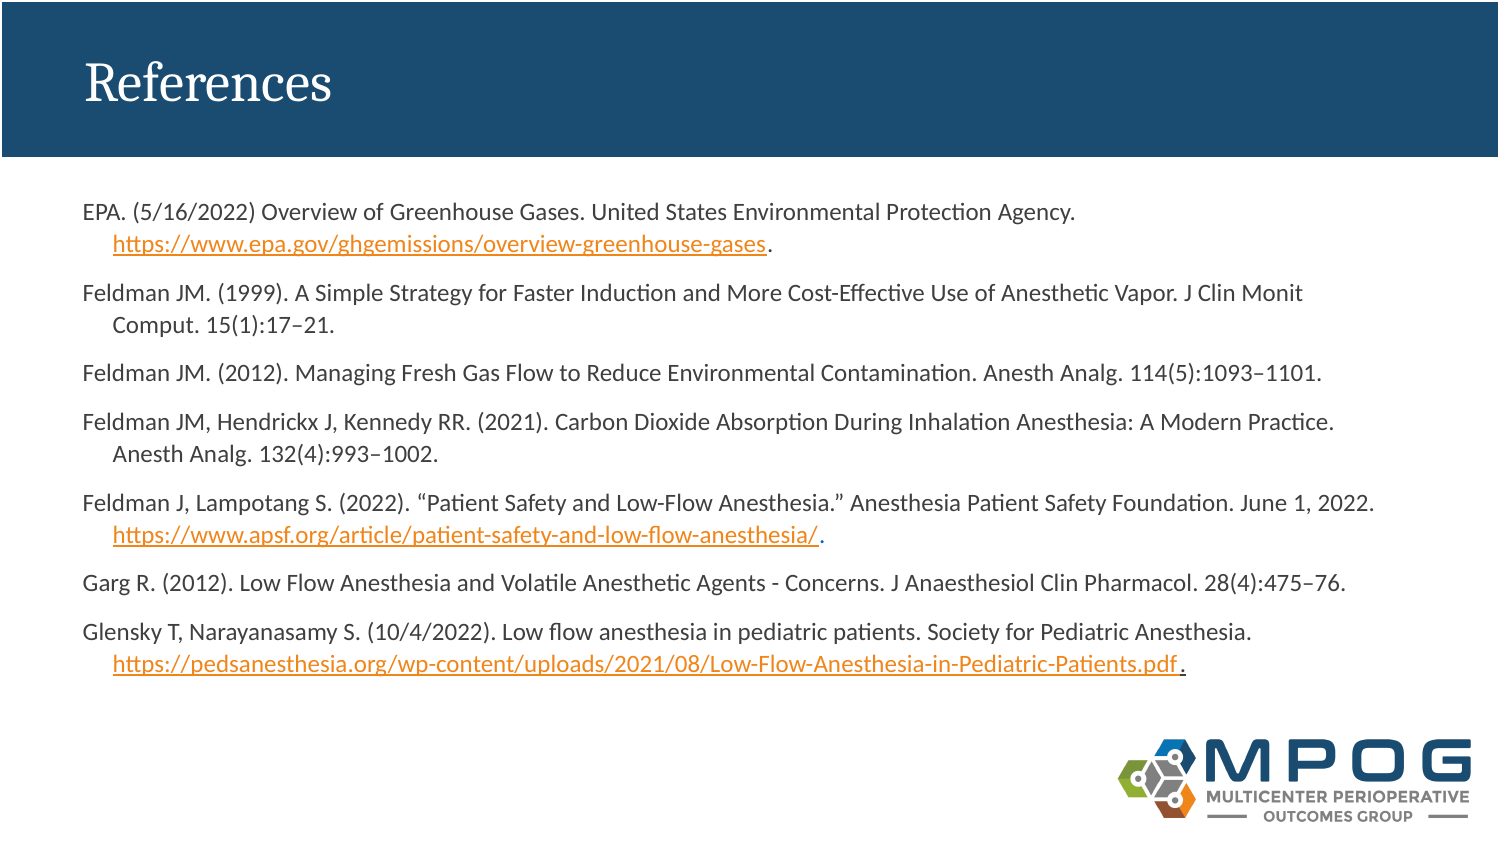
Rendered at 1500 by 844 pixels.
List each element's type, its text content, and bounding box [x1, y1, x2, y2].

list EPA. (5/16/2022) Overview of Greenhouse Gases. United States Environmental Protection Agency. https://www.epa.gov/ghgemissions/overview-greenhouse-gases. Feldman JM. (1999). A Simple Strategy for Faster Induction and More Cost-Effective Use of Anesthetic Vapor. J Clin Monit Comput. 15(1):17–21. Feldman JM. (2012). Managing Fresh Gas Flow to Reduce Environmental Contamination. Anesth Analg. 114(5):1093–1101. Feldman JM, Hendrickx J, Kennedy RR. (2021). Carbon Dioxide Absorption During Inhalation Anesthesia: A Modern Practice. Anesth Analg. 132(4):993–1002. Feldman J, Lampotang S. (2022). “Patient Safety and Low-Flow Anesthesia.” Anesthesia Patient Safety Foundation. June 1, 2022. https://www.apsf.org/article/patient-safety-and-low-flow-anesthesia/. Garg R. (2012). Low Flow Anesthesia and Volatile Anesthetic Agents - Concerns. J Anaesthesiol Clin Pharmacol. 28(4):475–76. Glensky T, Narayanasamy S. (10/4/2022). Low flow anesthesia in pediatric patients. Society for Pediatric Anesthesia. https://pedsanesthesia.org/wp-content/uploads/2021/08/Low-Flow-Anesthesia-in-Pediatric-Patients.pdf. [37, 187, 1380, 759]
title References [0, 0, 1500, 162]
picture [1091, 734, 1497, 827]
